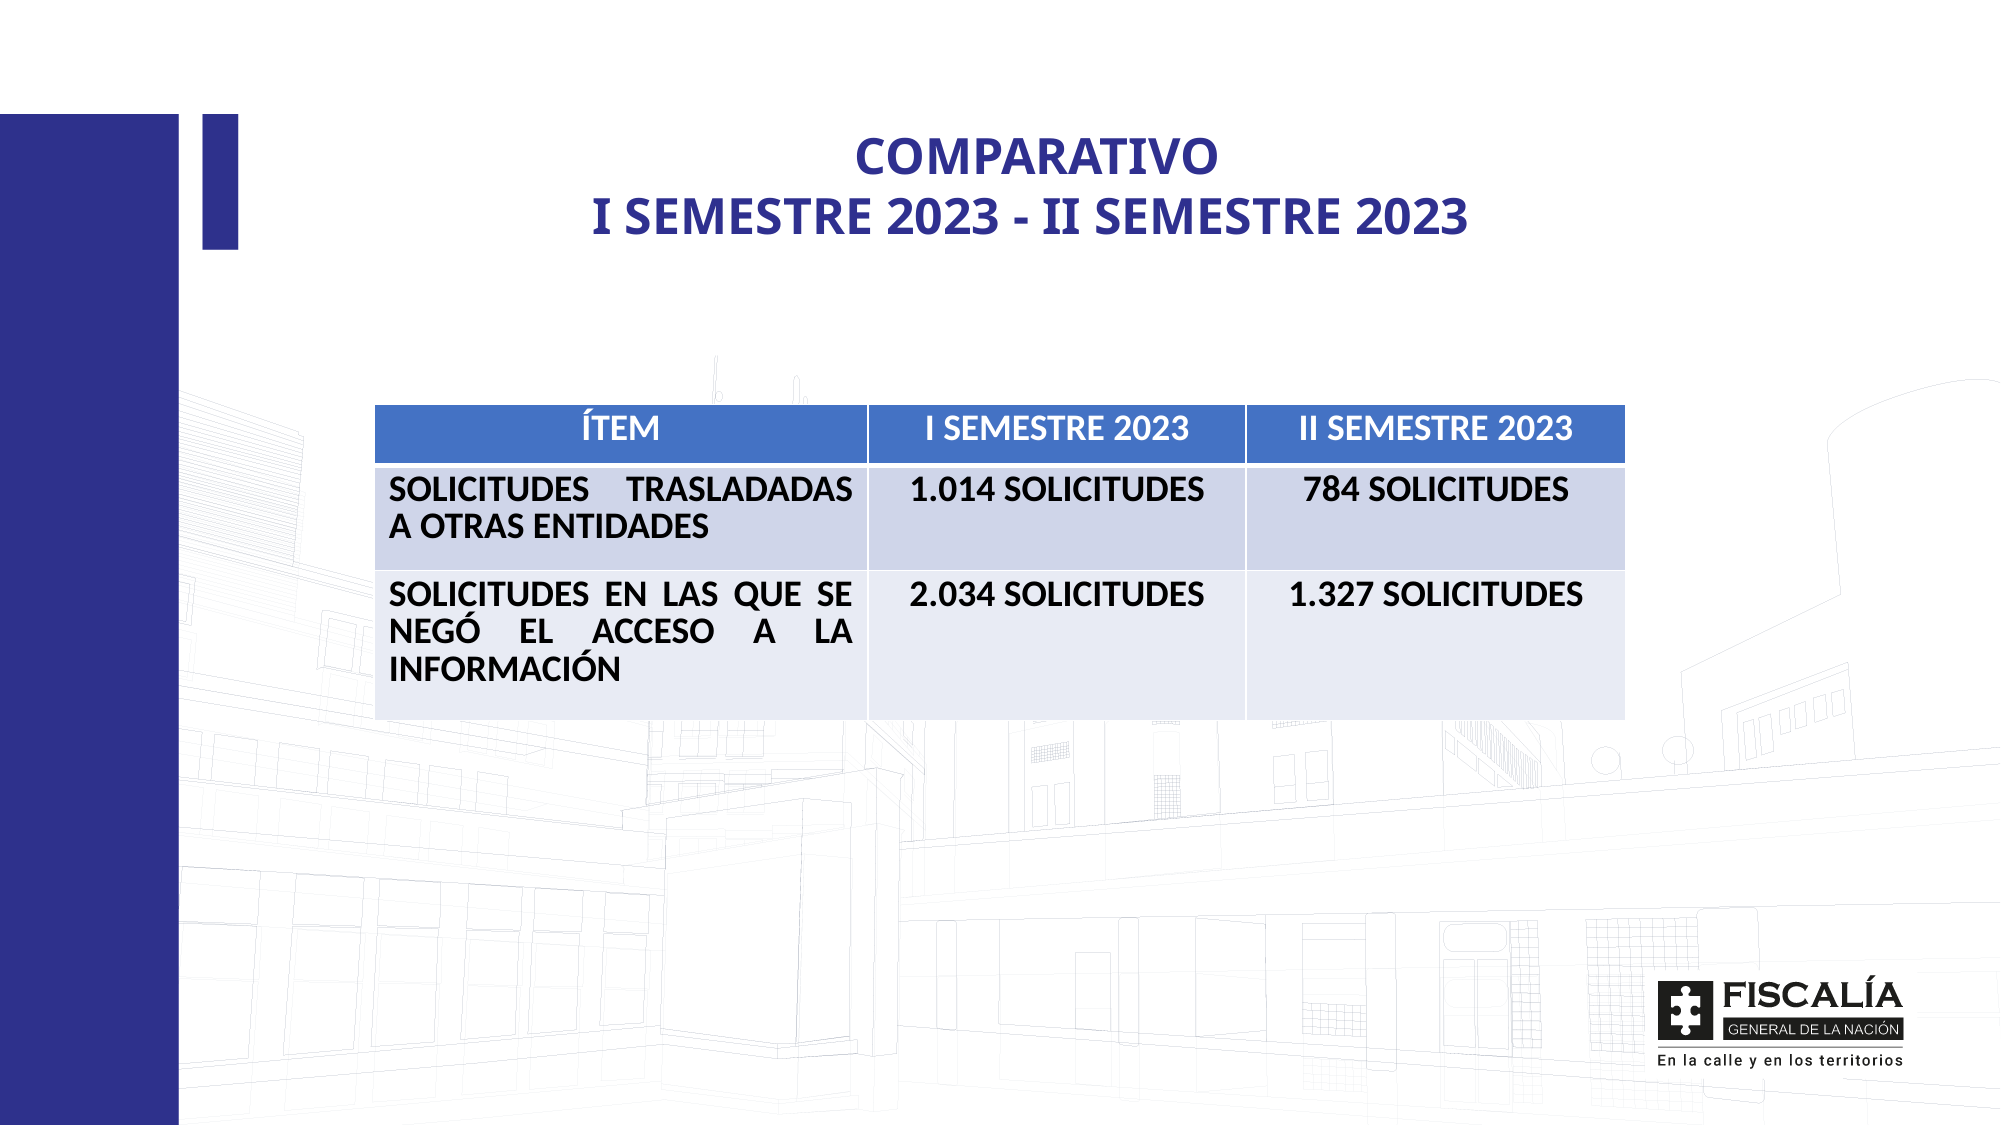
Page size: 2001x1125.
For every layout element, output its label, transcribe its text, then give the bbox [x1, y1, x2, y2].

text_box COMPARATIVO I SEMESTRE 2023 - II SEMESTRE 2023 [373, 116, 1627, 252]
table_header ÍTEM [375, 405, 867, 463]
table_cell SOLICITUDES EN LAS QUE SE NEGÓ EL ACCESO A LA INFORMACIÓN [375, 571, 867, 720]
table_cell 784 SOLICITUDES [1247, 468, 1625, 570]
table_cell 1.327 SOLICITUDES [1247, 571, 1625, 720]
table_header I SEMESTRE 2023 [869, 405, 1245, 463]
table_header II SEMESTRE 2023 [1247, 405, 1625, 463]
table_cell SOLICITUDES TRASLADADAS A OTRAS ENTIDADES [375, 468, 867, 570]
table_cell 2.034 SOLICITUDES [869, 571, 1245, 720]
picture [0, 0, 2001, 1125]
table_cell 1.014 SOLICITUDES [869, 468, 1245, 570]
